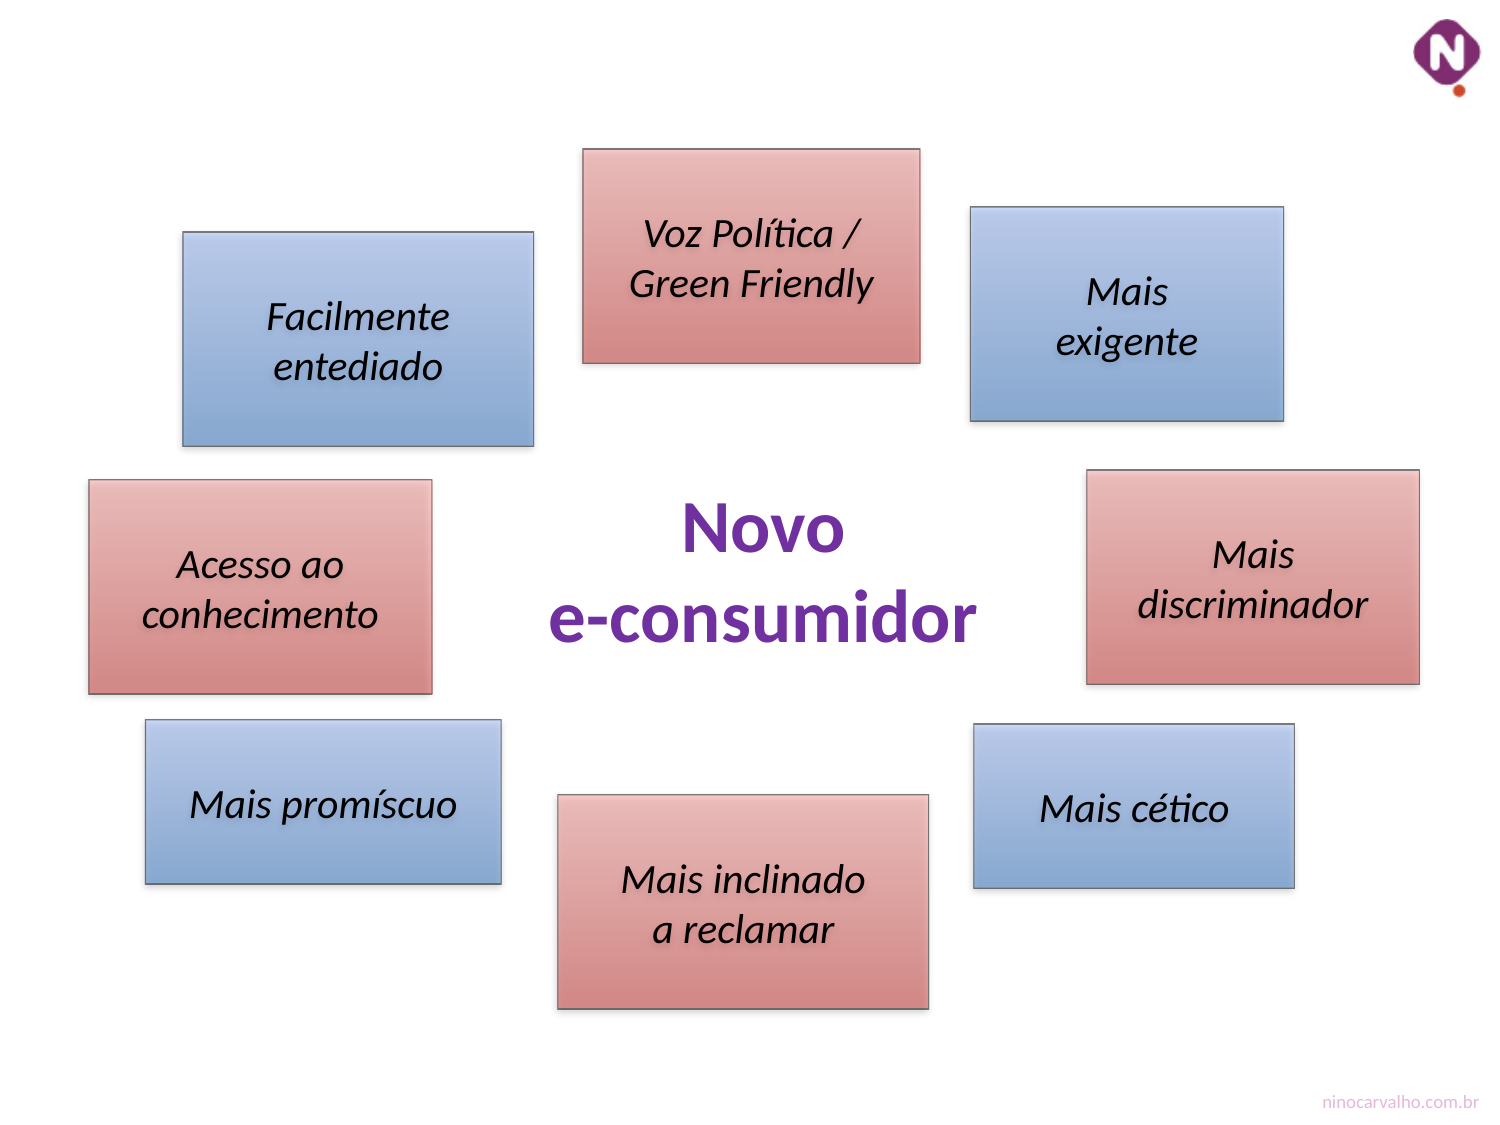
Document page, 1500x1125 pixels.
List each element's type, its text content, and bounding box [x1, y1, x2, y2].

text_box Mais promíscuo [144, 719, 502, 885]
text_box Mais exigente [969, 206, 1285, 422]
text_box Facilmente entediado [182, 231, 535, 447]
text_box Mais inclinado a reclamar [557, 794, 930, 1010]
text_box Mais cético [973, 723, 1295, 889]
text_box Mais discriminador [1086, 469, 1420, 685]
text_box Voz Política / Green Friendly [582, 148, 921, 364]
picture [1413, 19, 1483, 99]
text_box Acesso ao conhecimento [88, 479, 433, 695]
text_box Novo e-consumidor [529, 469, 998, 665]
